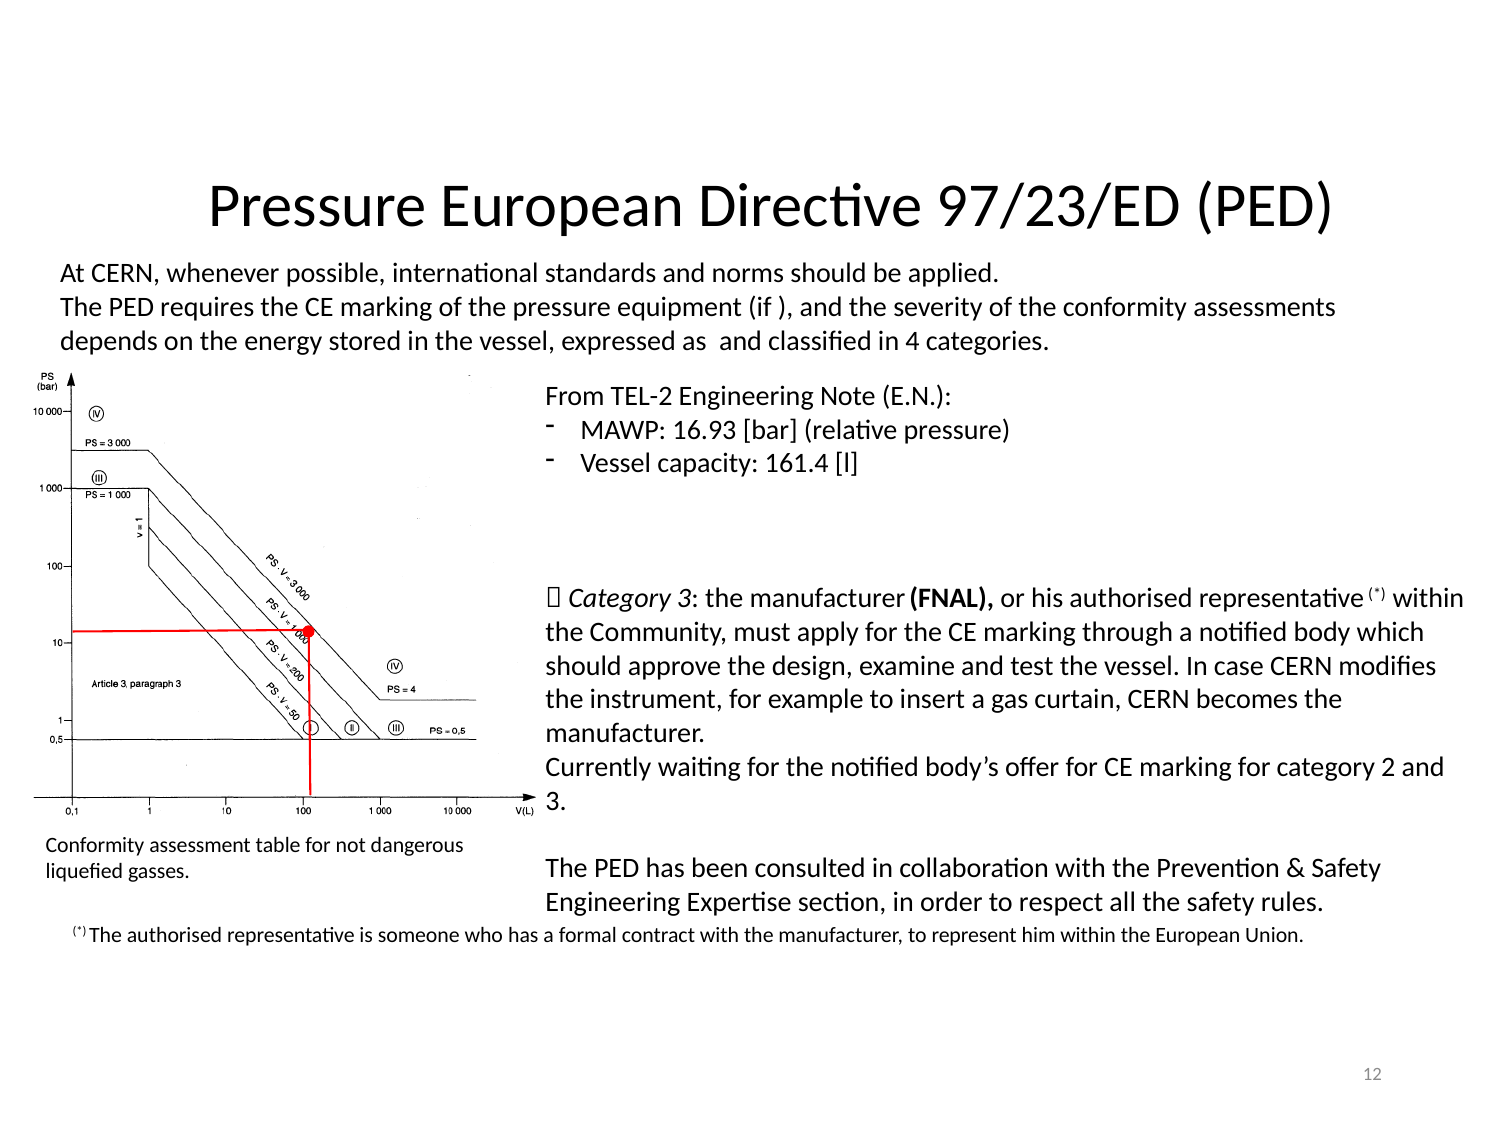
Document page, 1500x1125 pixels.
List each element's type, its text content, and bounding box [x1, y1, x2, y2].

text_box Conformity assessment table for not dangerous liquefied gasses. [30, 824, 518, 891]
text_box (*) The authorised representative is someone who has a formal contract with the manufacturer, to represent him within the European Union. [57, 912, 1322, 981]
picture [30, 359, 545, 824]
text_box Pressure European Directive 97/23/ED (PED) [194, 156, 1365, 247]
slide_number 12 [1059, 1042, 1397, 1103]
